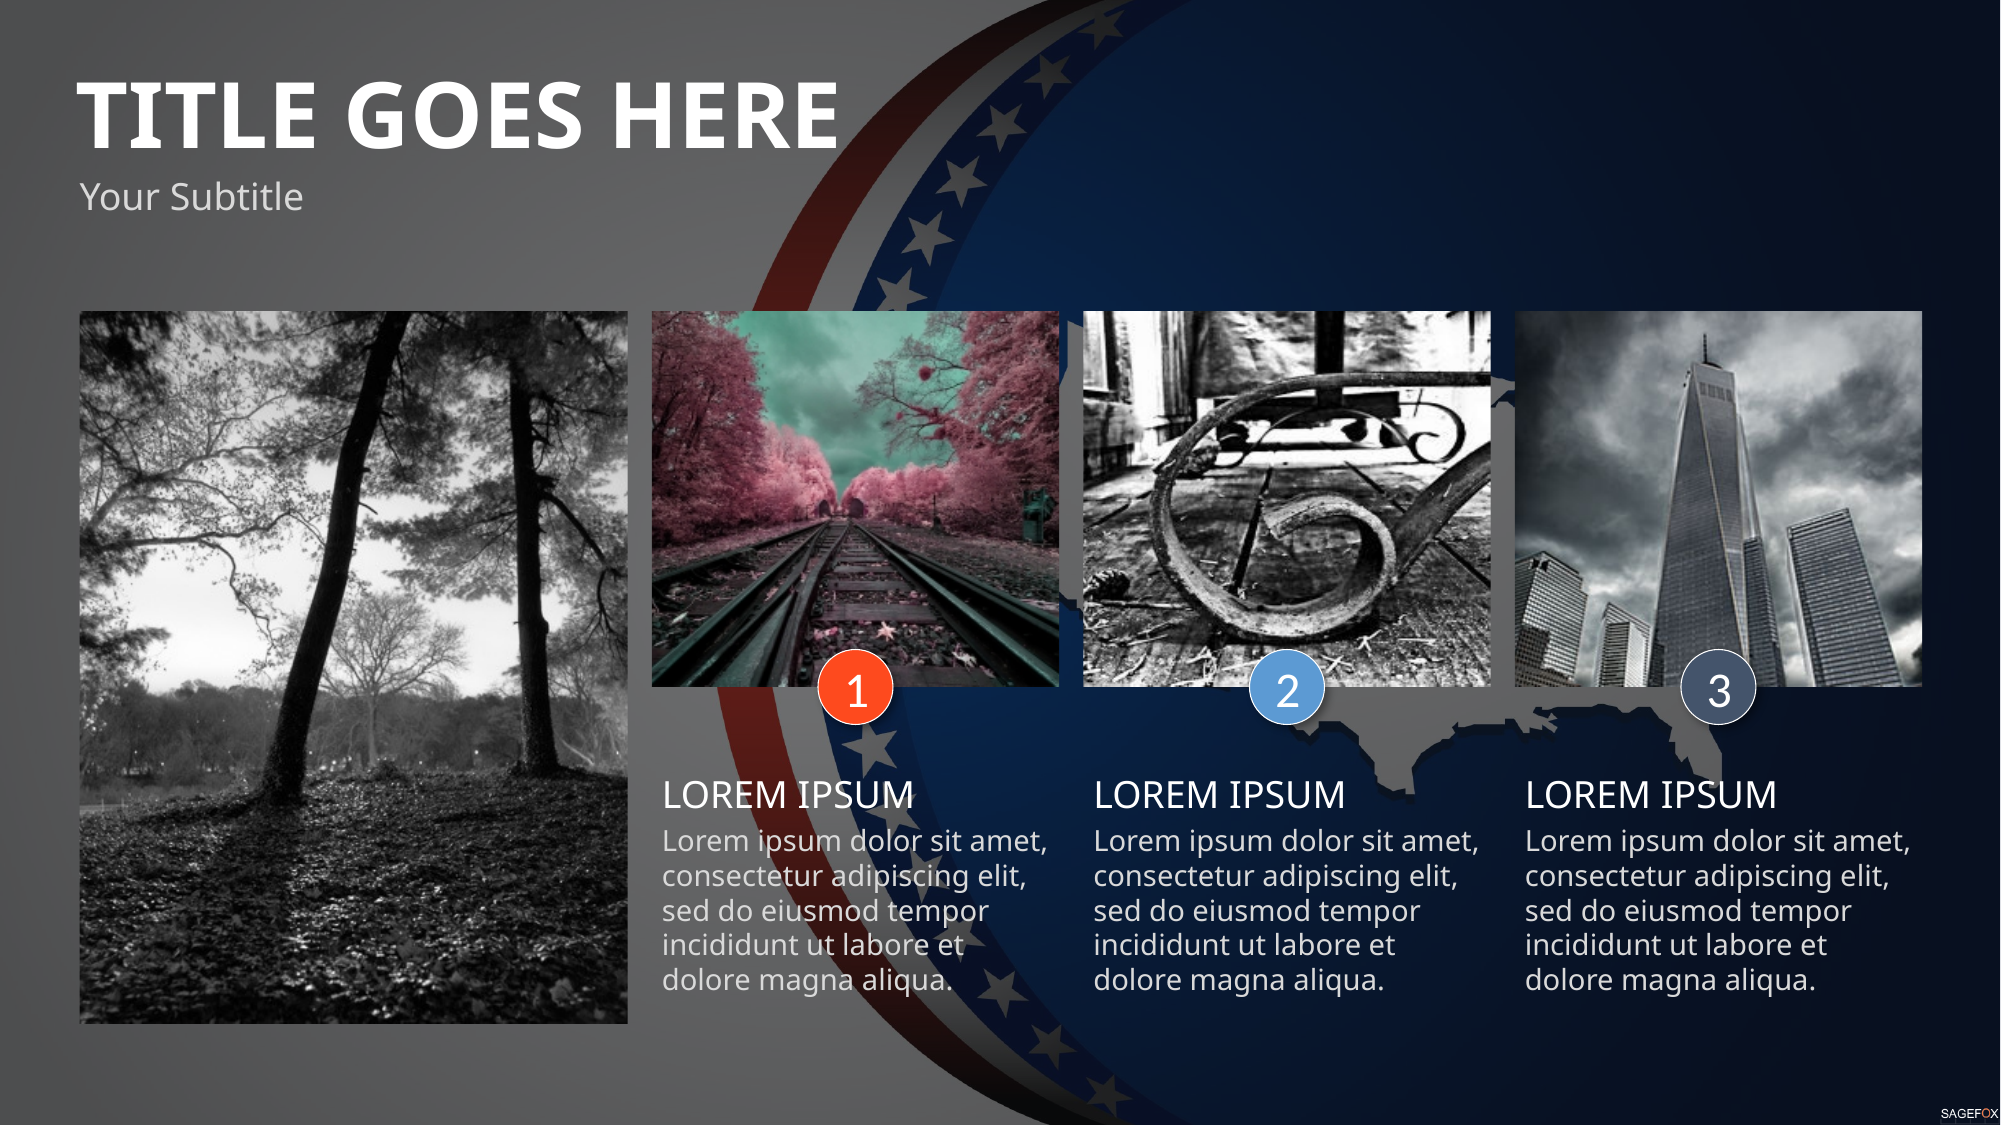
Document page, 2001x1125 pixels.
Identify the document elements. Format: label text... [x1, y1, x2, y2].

text_box LOREM IPSUM Lorem ipsum dolor sit amet, consectetur adipiscing elit, sed do eiusmod tempor incididunt ut labore et dolore magna aliqua. [1083, 766, 1491, 1002]
text_box LOREM IPSUM Lorem ipsum dolor sit amet, consectetur adipiscing elit, sed do eiusmod tempor incididunt ut labore et dolore magna aliqua. [1514, 766, 1923, 1002]
text_box [1082, 310, 1492, 688]
text_box 1 [816, 648, 895, 726]
text_box 2 [1248, 648, 1326, 726]
text_box 3 [1679, 648, 1757, 726]
text_box [651, 310, 1060, 688]
text_box LOREM IPSUM Lorem ipsum dolor sit amet, consectetur adipiscing elit, sed do eiusmod tempor incididunt ut labore et dolore magna aliqua. [651, 766, 1060, 1002]
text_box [60, 49, 1020, 227]
picture [0, 0, 2001, 1125]
text_box [79, 310, 629, 1025]
text_box [1514, 310, 1923, 688]
